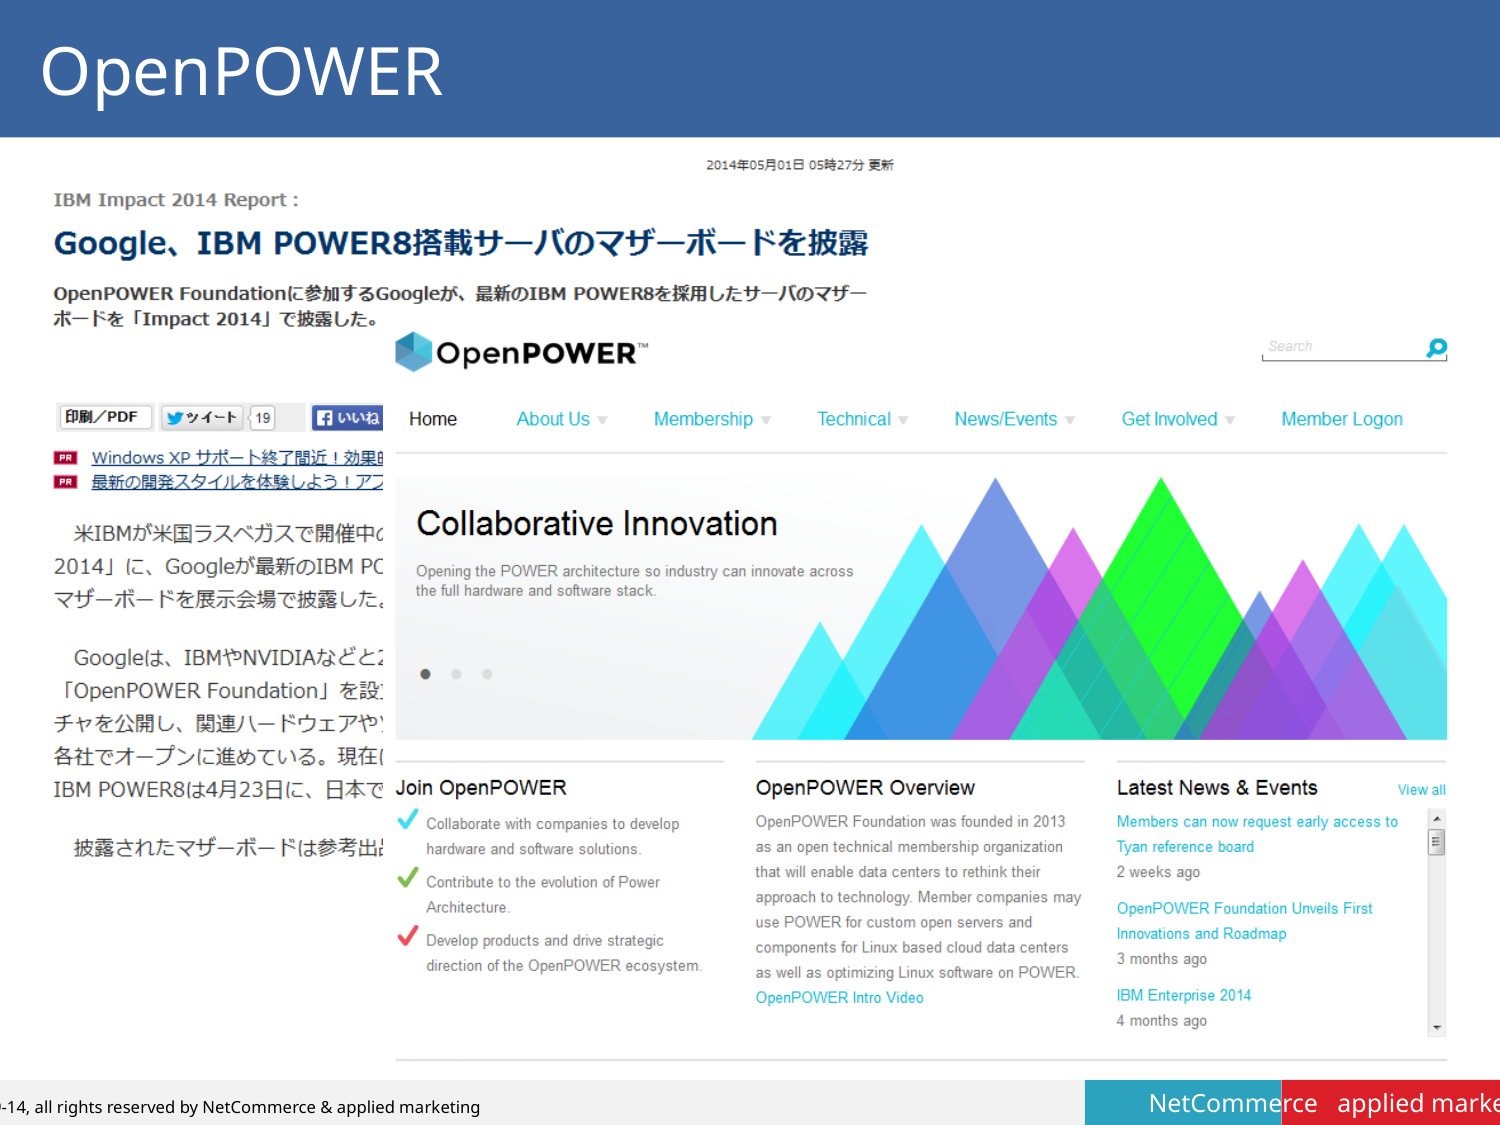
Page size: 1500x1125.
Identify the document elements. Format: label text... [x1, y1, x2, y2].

picture [40, 148, 1453, 1067]
title OpenPOWER [24, 24, 1375, 113]
